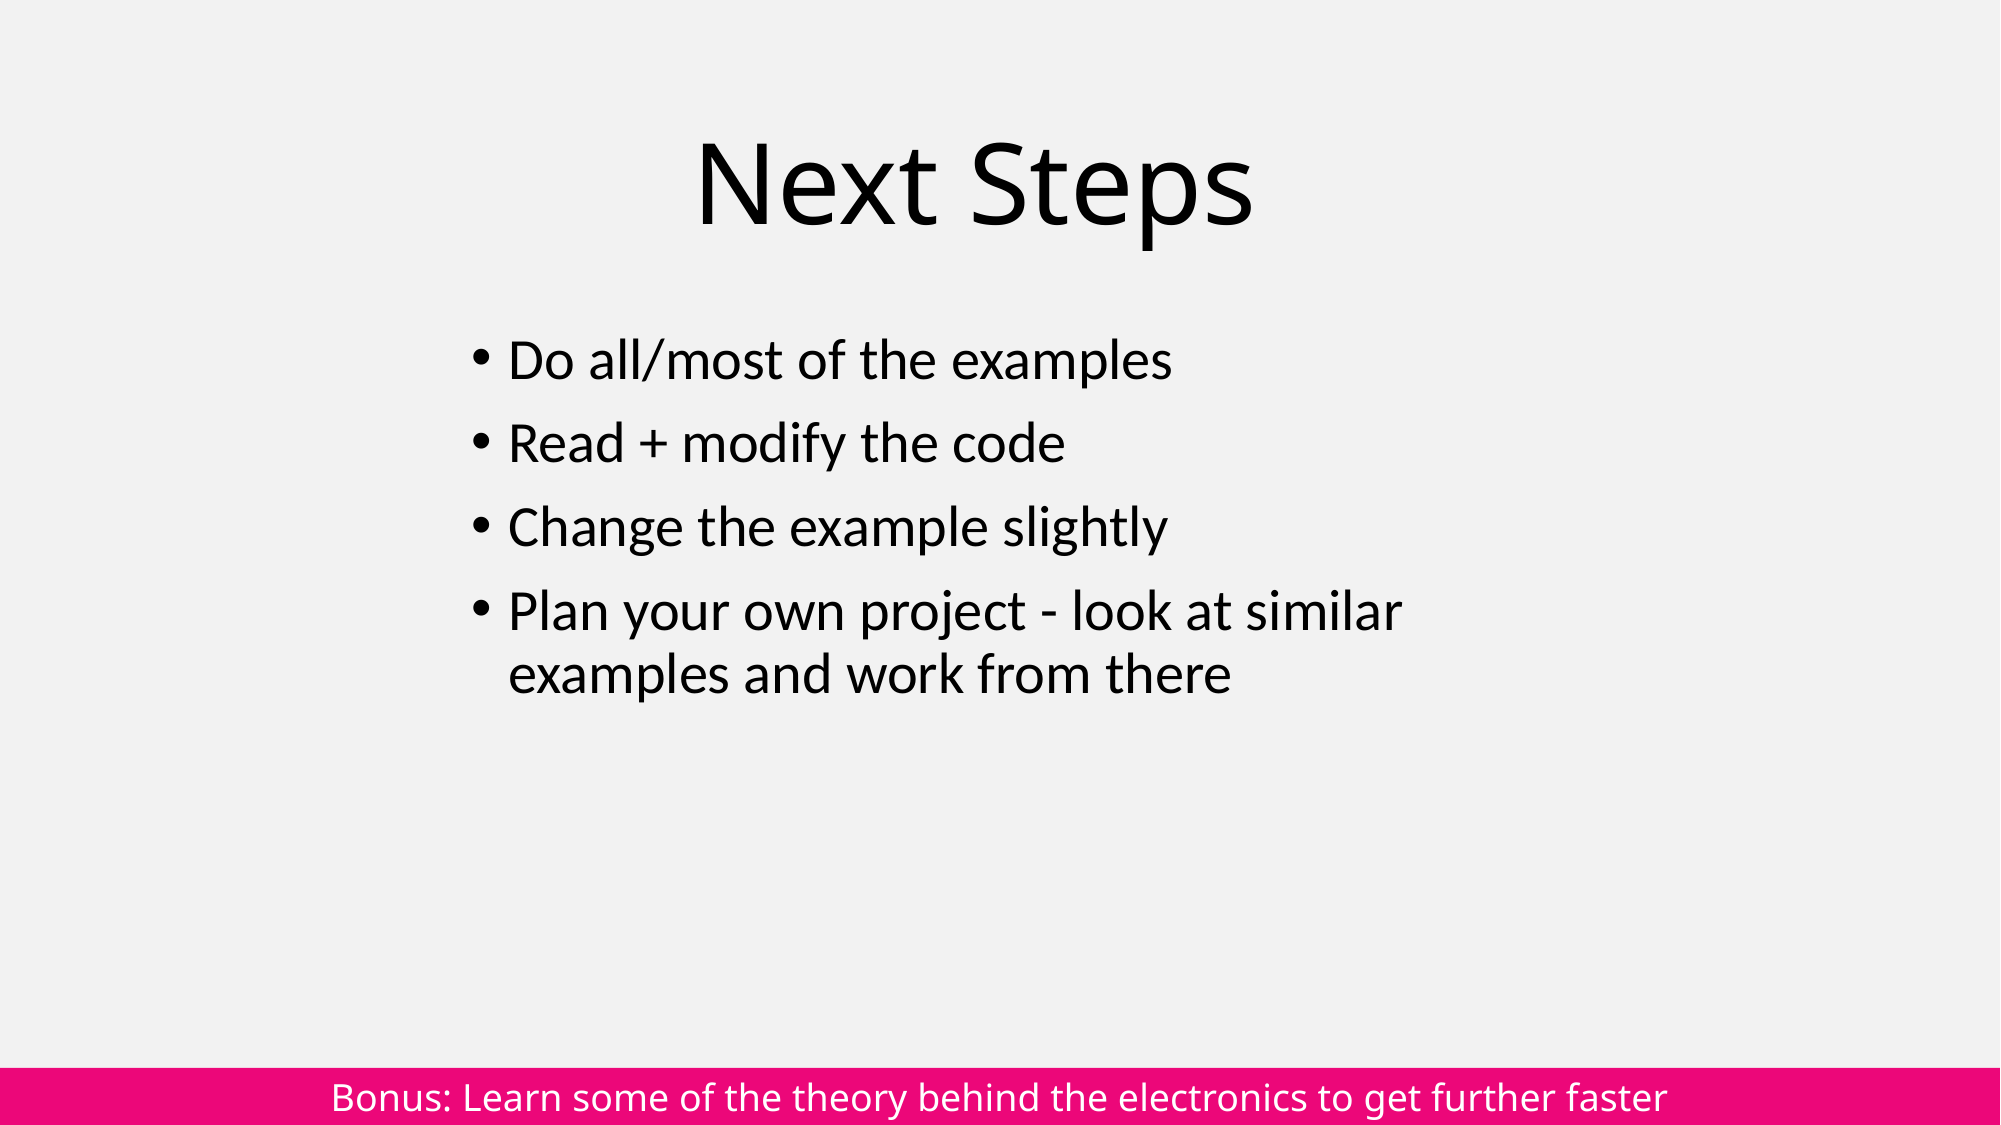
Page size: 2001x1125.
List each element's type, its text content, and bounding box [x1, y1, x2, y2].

title Next Steps [116, 116, 1863, 261]
text_box Bonus: Learn some of the theory behind the electronics to get further faster [0, 1067, 2000, 1125]
list Do all/most of the examples Read + modify the code Change the example slightly Plan your own project - look at similar examples and work from there [456, 321, 1523, 1067]
